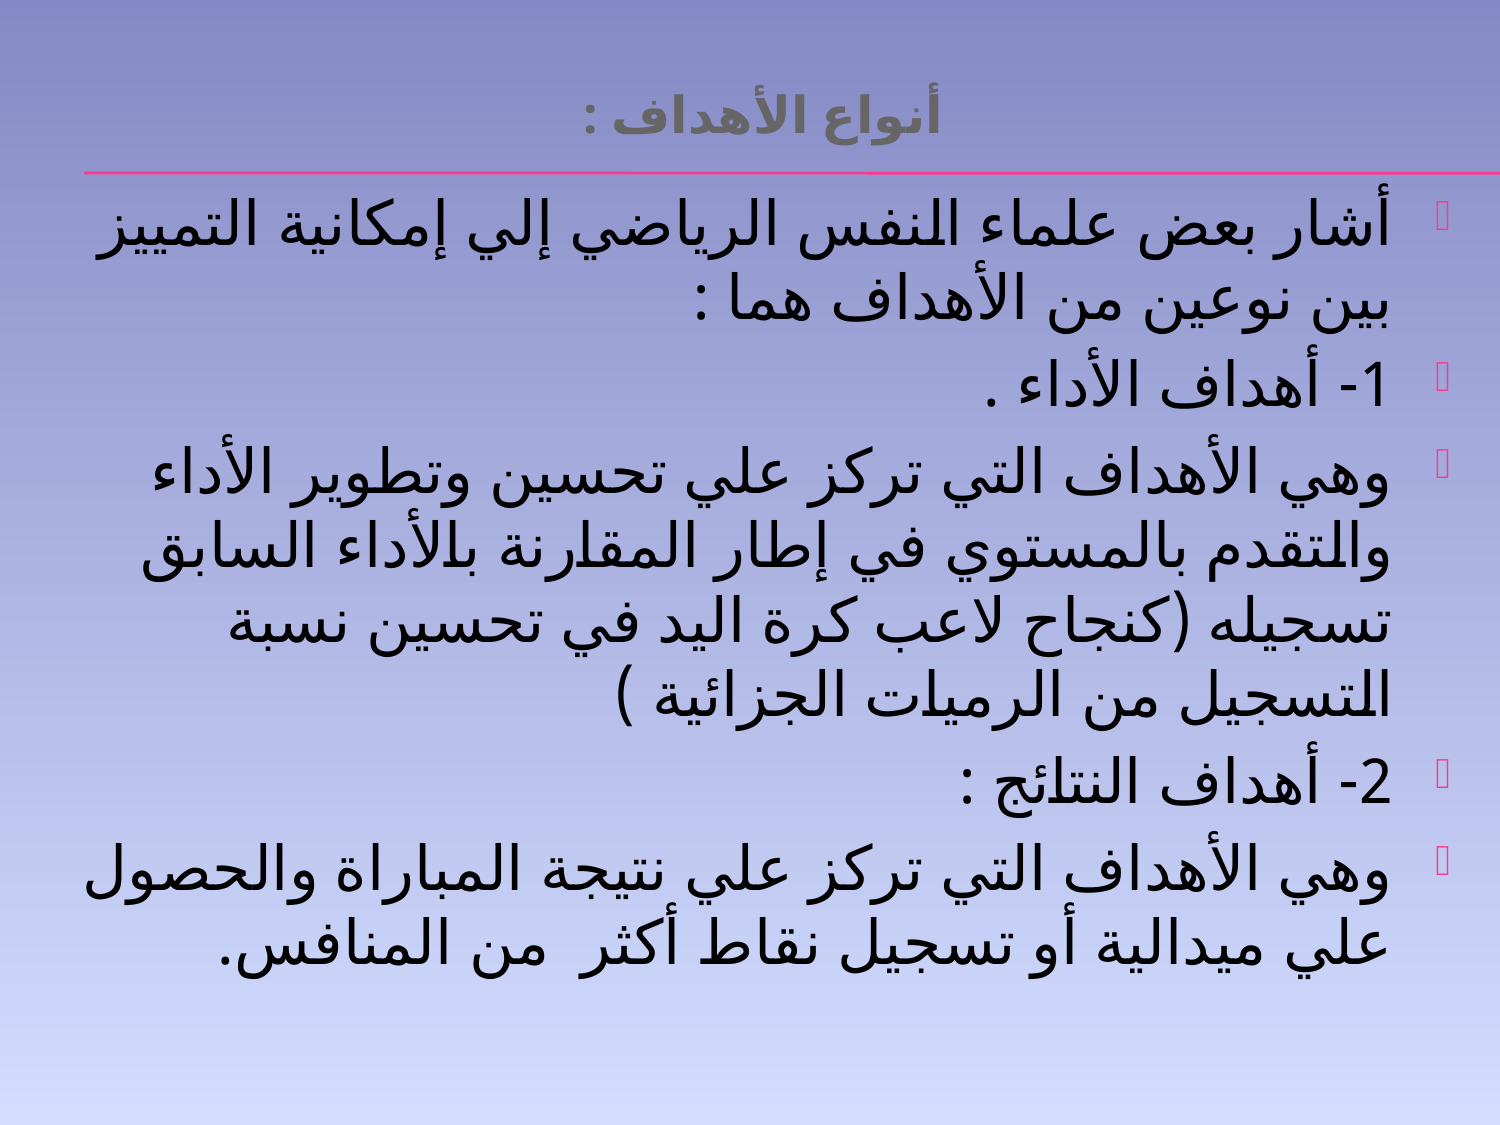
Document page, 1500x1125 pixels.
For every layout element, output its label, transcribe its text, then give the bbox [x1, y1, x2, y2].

list أشار بعض علماء النفس الرياضي إلي إمكانية التمييز بين نوعين من الأهداف هما : 1- أهداف الأداء . وهي الأهداف التي تركز علي تحسين وتطوير الأداء والتقدم بالمستوي في إطار المقارنة بالأداء السابق تسجيله (كنجاح لاعب كرة اليد في تحسين نسبة التسجيل من الرميات الجزائية ) 2- أهداف النتائج : وهي الأهداف التي تركز علي نتيجة المباراة والحصول علي ميدالية أو تسجيل نقاط أكثر من المنافس. [50, 175, 1465, 998]
title أنواع الأهداف : [50, 75, 1475, 213]
